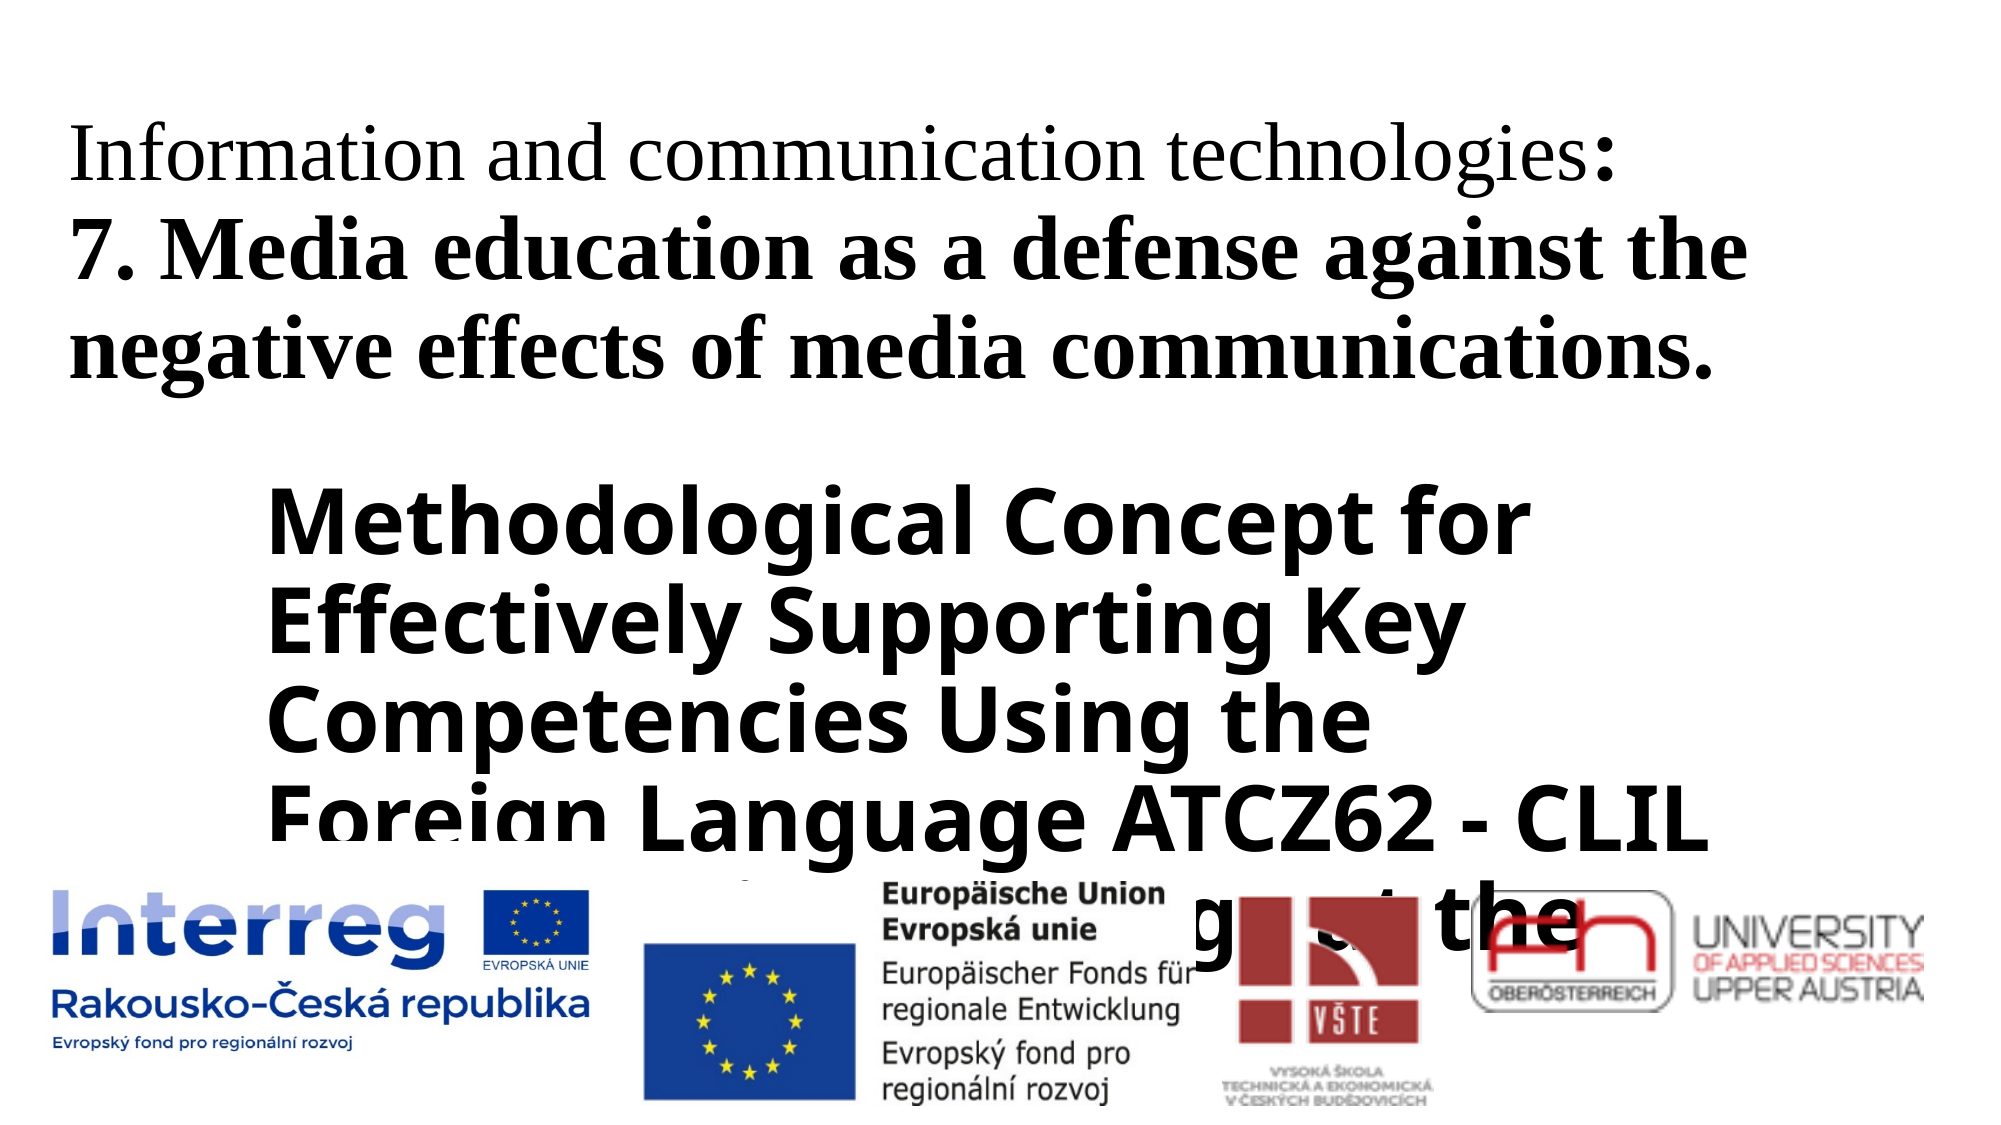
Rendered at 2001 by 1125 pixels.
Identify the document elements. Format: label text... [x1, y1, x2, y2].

picture [1222, 896, 1434, 1106]
picture [0, 840, 1196, 1125]
title Information and communication technologies: 7. Media education as a defense against the negative effects of media communications. [53, 94, 1924, 511]
picture [1471, 889, 1924, 1013]
subtitle Methodological Concept for Effectively Supporting Key Competencies Using the Foreign Language ATCZ62 - CLIL as a Learning Strategy at the College [249, 468, 1750, 863]
